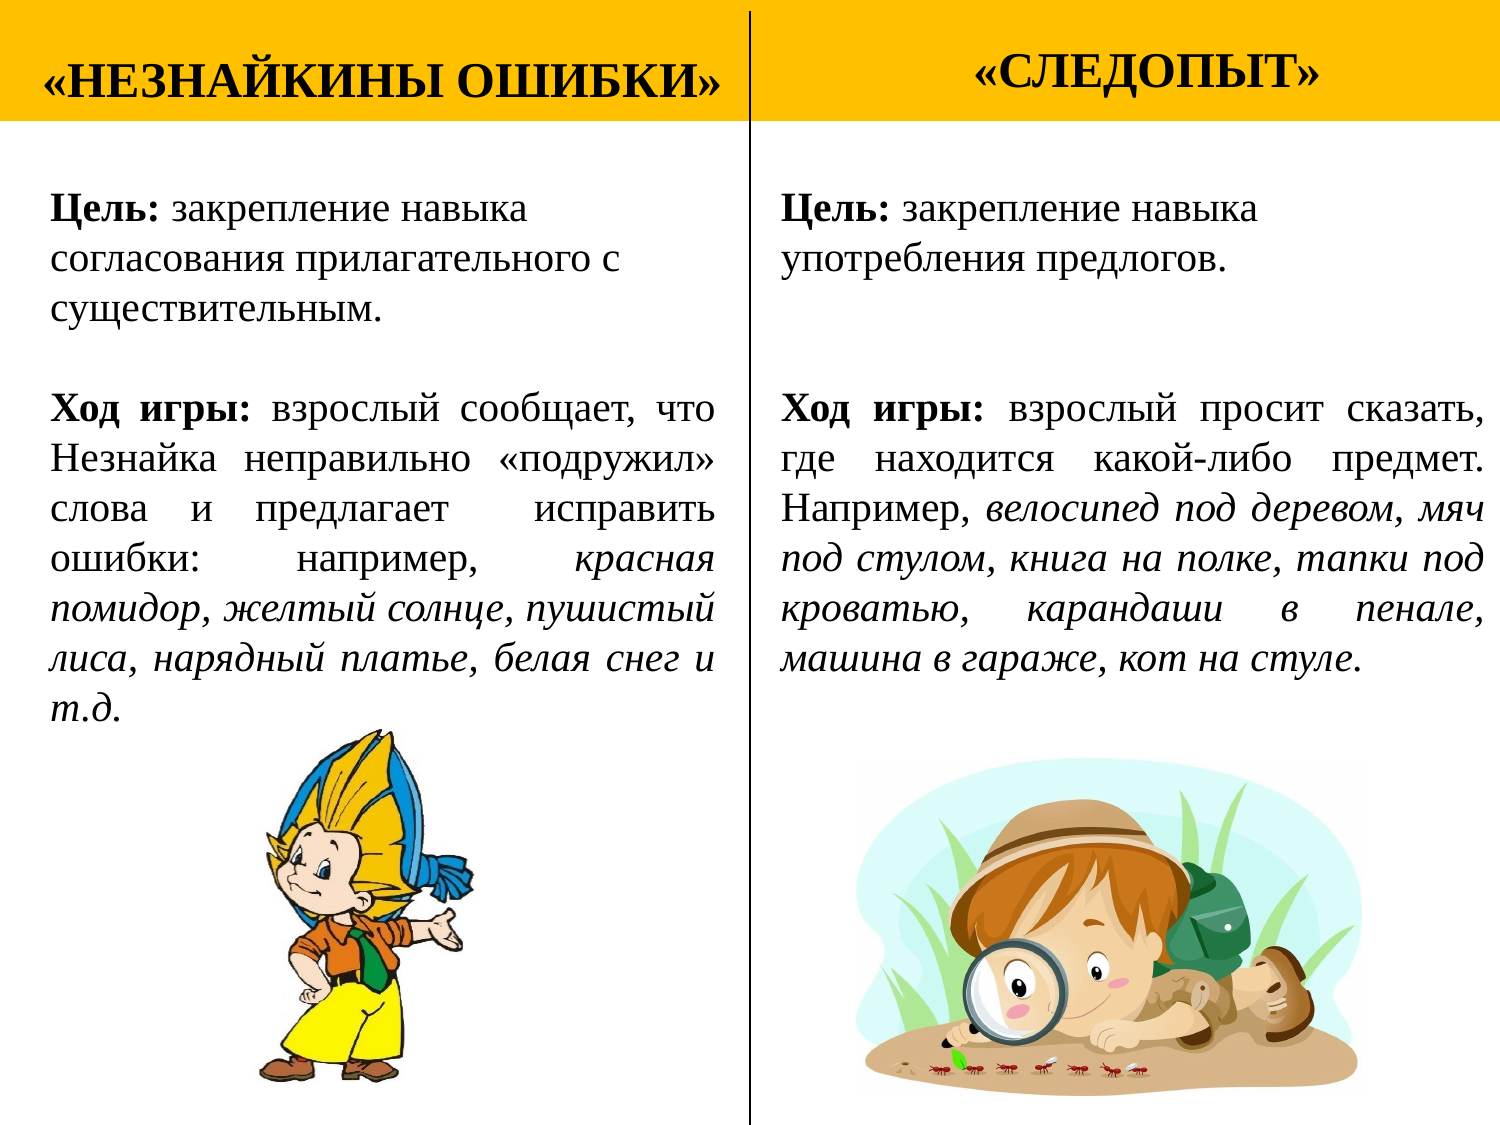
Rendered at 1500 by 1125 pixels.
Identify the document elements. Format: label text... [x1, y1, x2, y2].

text_box [0, 0, 1500, 121]
picture [856, 758, 1362, 1096]
picture [236, 728, 485, 1086]
text_box «НЕЗНАЙКИНЫ ОШИБКИ» [27, 39, 739, 115]
text_box [0, 148, 744, 1125]
text_box [755, 148, 1500, 1125]
text_box «СЛЕДОПЫТ» [958, 29, 1337, 105]
text_box Цель: закрепление навыка согласования прилагательного с существительным. Ход игры: взрослый сообщает, что Незнайка неправильно «подружил» слова и предлагает исправить ошибки: например, красная помидор, желтый солнце, пушистый лиса, нарядный платье, белая снег и т.д. [35, 172, 731, 883]
text_box Цель: закрепление навыка употребления предлогов. Ход игры: взрослый просит сказать, где находится какой-либо предмет. Например, велосипед под деревом, мяч под стулом, книга на полке, тапки под кроватью, карандаши в пенале, машина в гараже, кот на стуле. [766, 172, 1500, 833]
